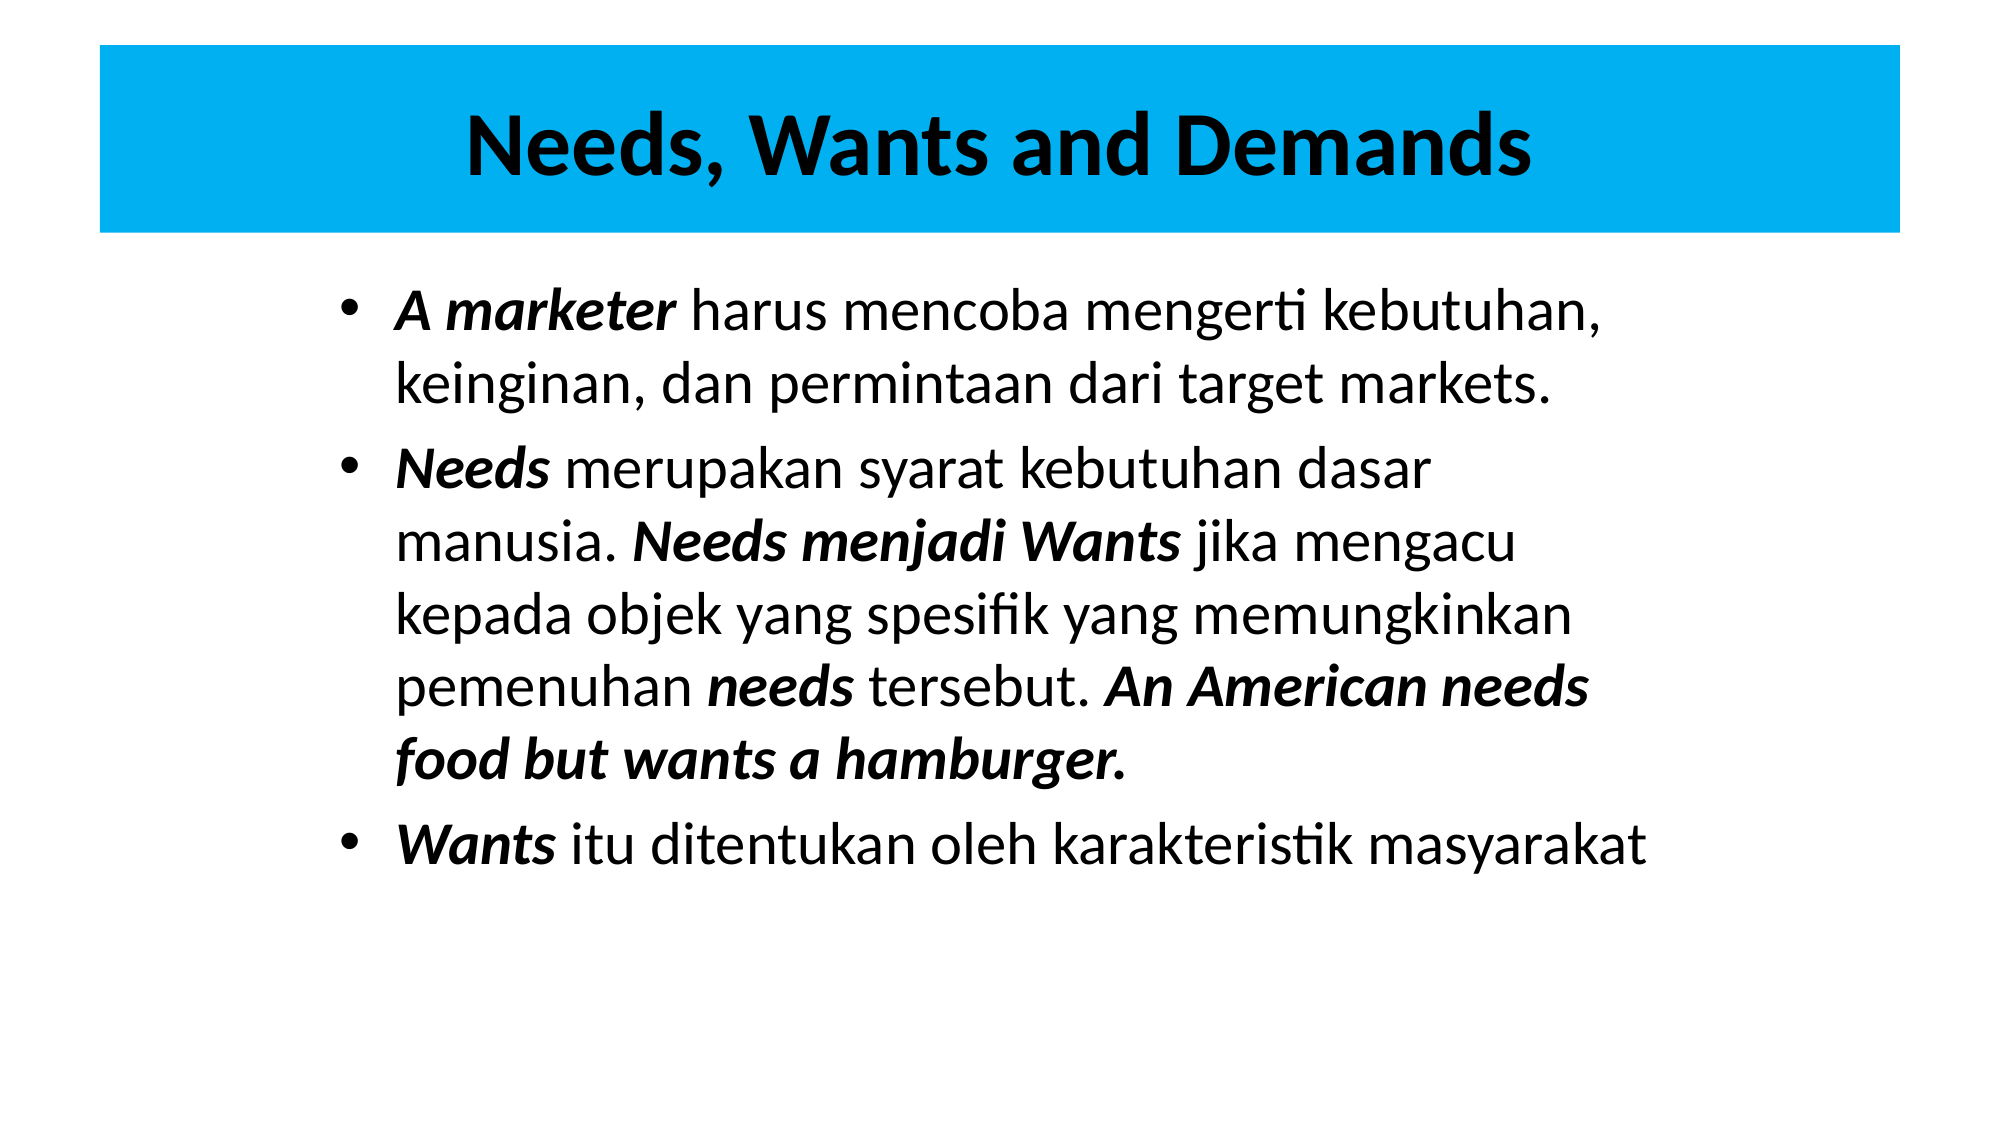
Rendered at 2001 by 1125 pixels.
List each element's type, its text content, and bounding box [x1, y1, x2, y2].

list A marketer harus mencoba mengerti kebutuhan, keinginan, dan permintaan dari target markets. Needs merupakan syarat kebutuhan dasar manusia. Needs menjadi Wants jika mengacu kepada objek yang spesifik yang memungkinkan pemenuhan needs tersebut. An American needs food but wants a hamburger. Wants itu ditentukan oleh karakteristik masyarakat [324, 262, 1675, 1038]
title Needs, Wants and Demands [99, 45, 1900, 233]
